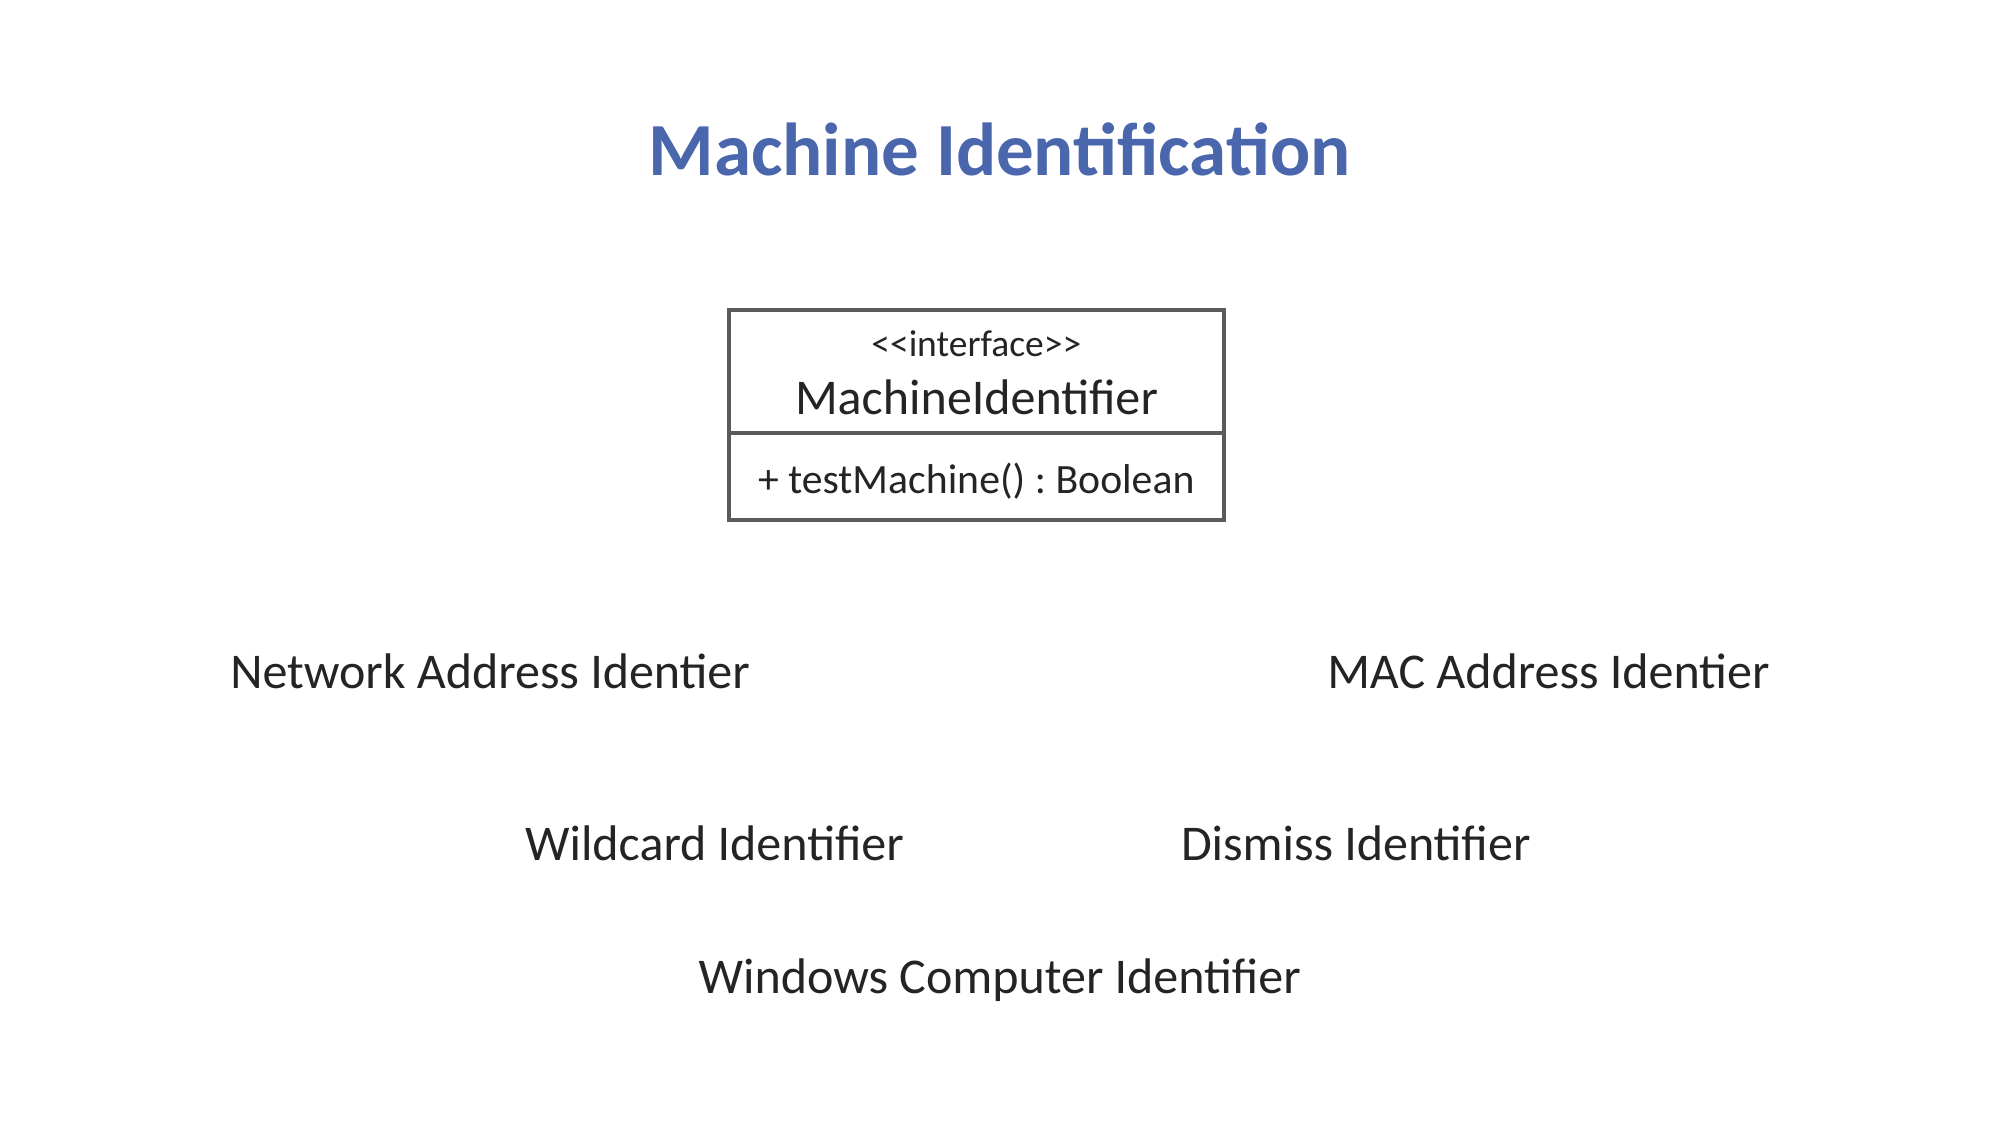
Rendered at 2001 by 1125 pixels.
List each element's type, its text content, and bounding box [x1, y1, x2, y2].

text_box Network Address Identier [215, 630, 766, 706]
text_box Wildcard Identifier [510, 802, 919, 878]
text_box + testMachine() : Boolean [728, 432, 1225, 521]
text_box <<interface>> MachineIdentifier [728, 309, 1225, 432]
text_box MAC Address Identier [1312, 630, 1785, 706]
text_box Windows Computer Identifier [683, 936, 1316, 1011]
title Machine Identification [212, 64, 1788, 200]
text_box Dismiss Identifier [1166, 802, 1546, 878]
